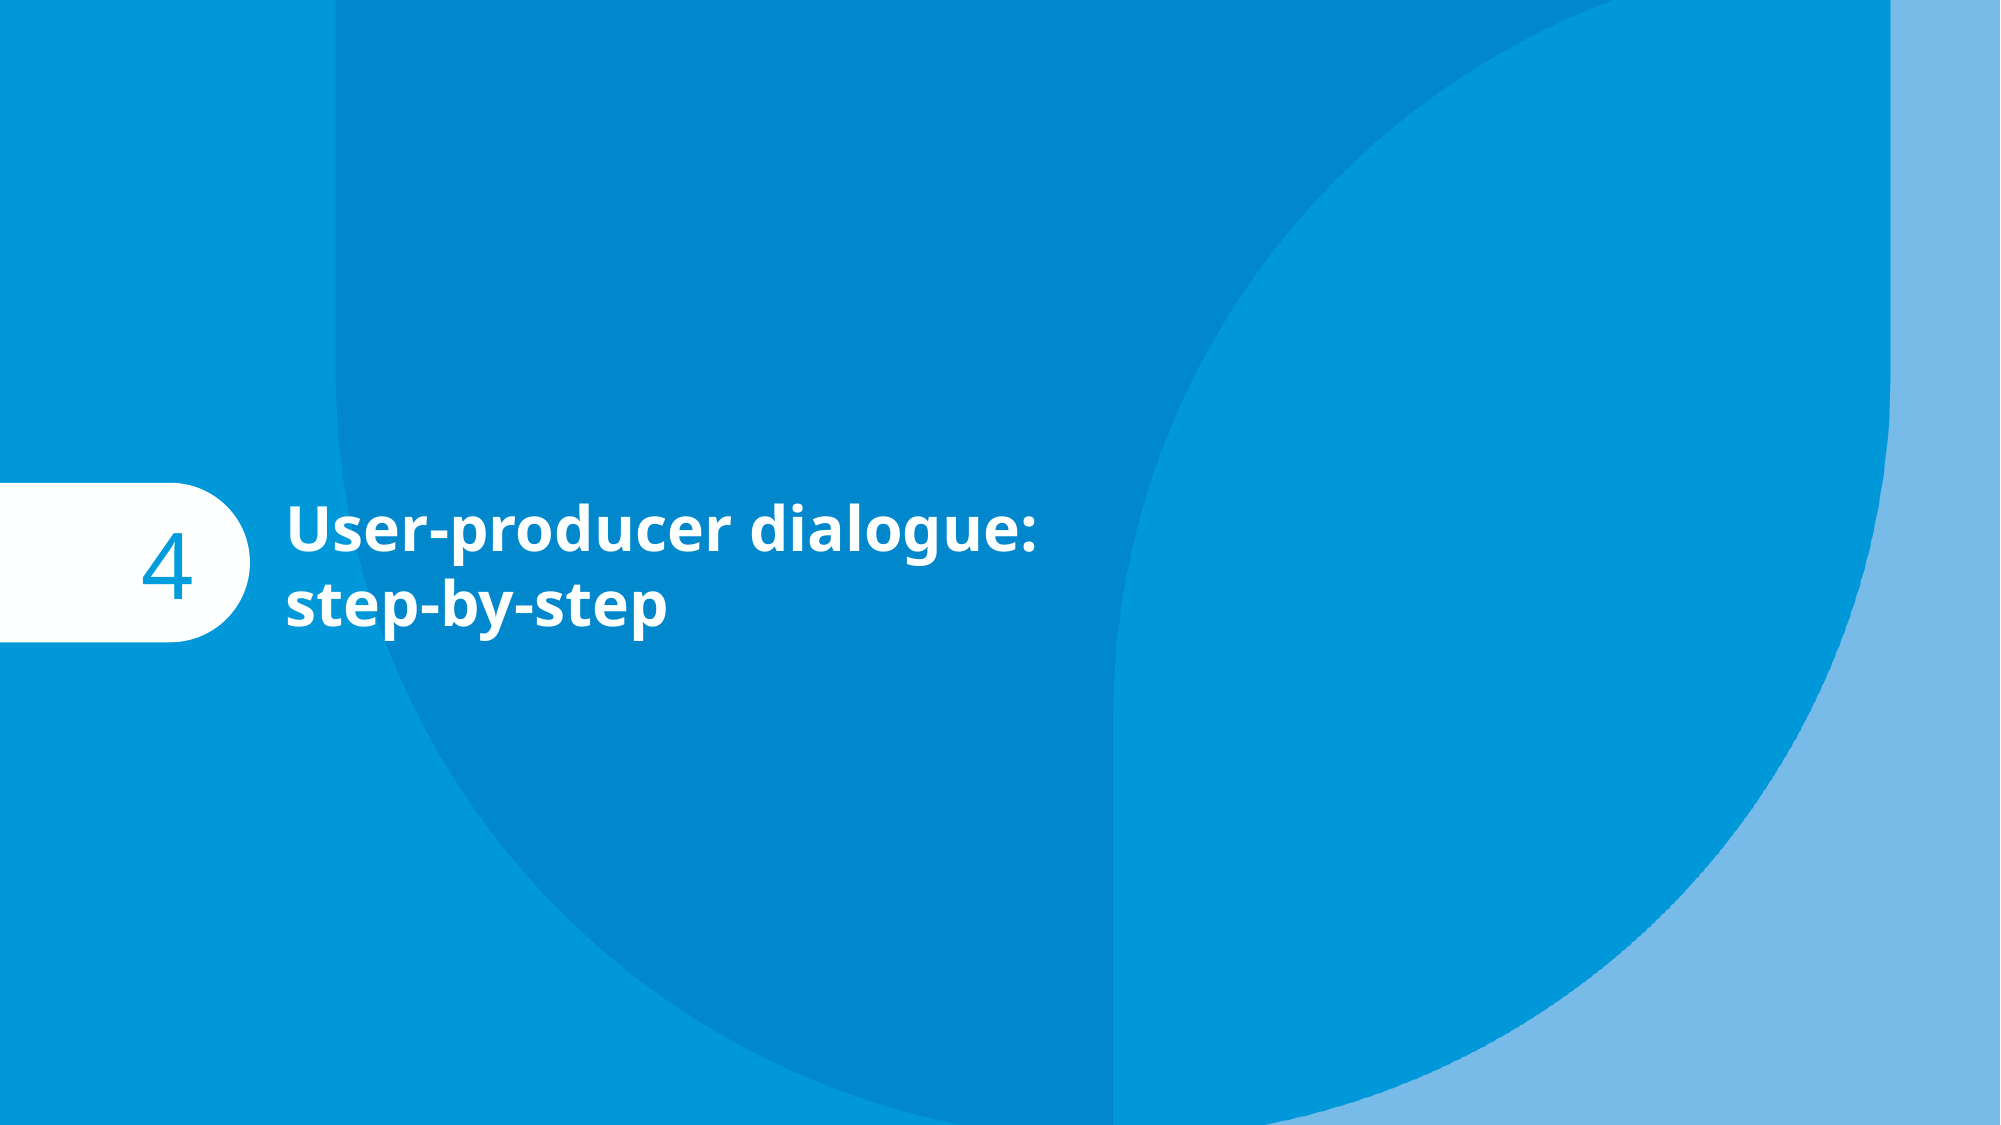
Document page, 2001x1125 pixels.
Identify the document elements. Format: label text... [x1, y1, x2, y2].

list 4 [2, 506, 194, 619]
list User-producer dialogue: step-by-step [285, 487, 1044, 640]
